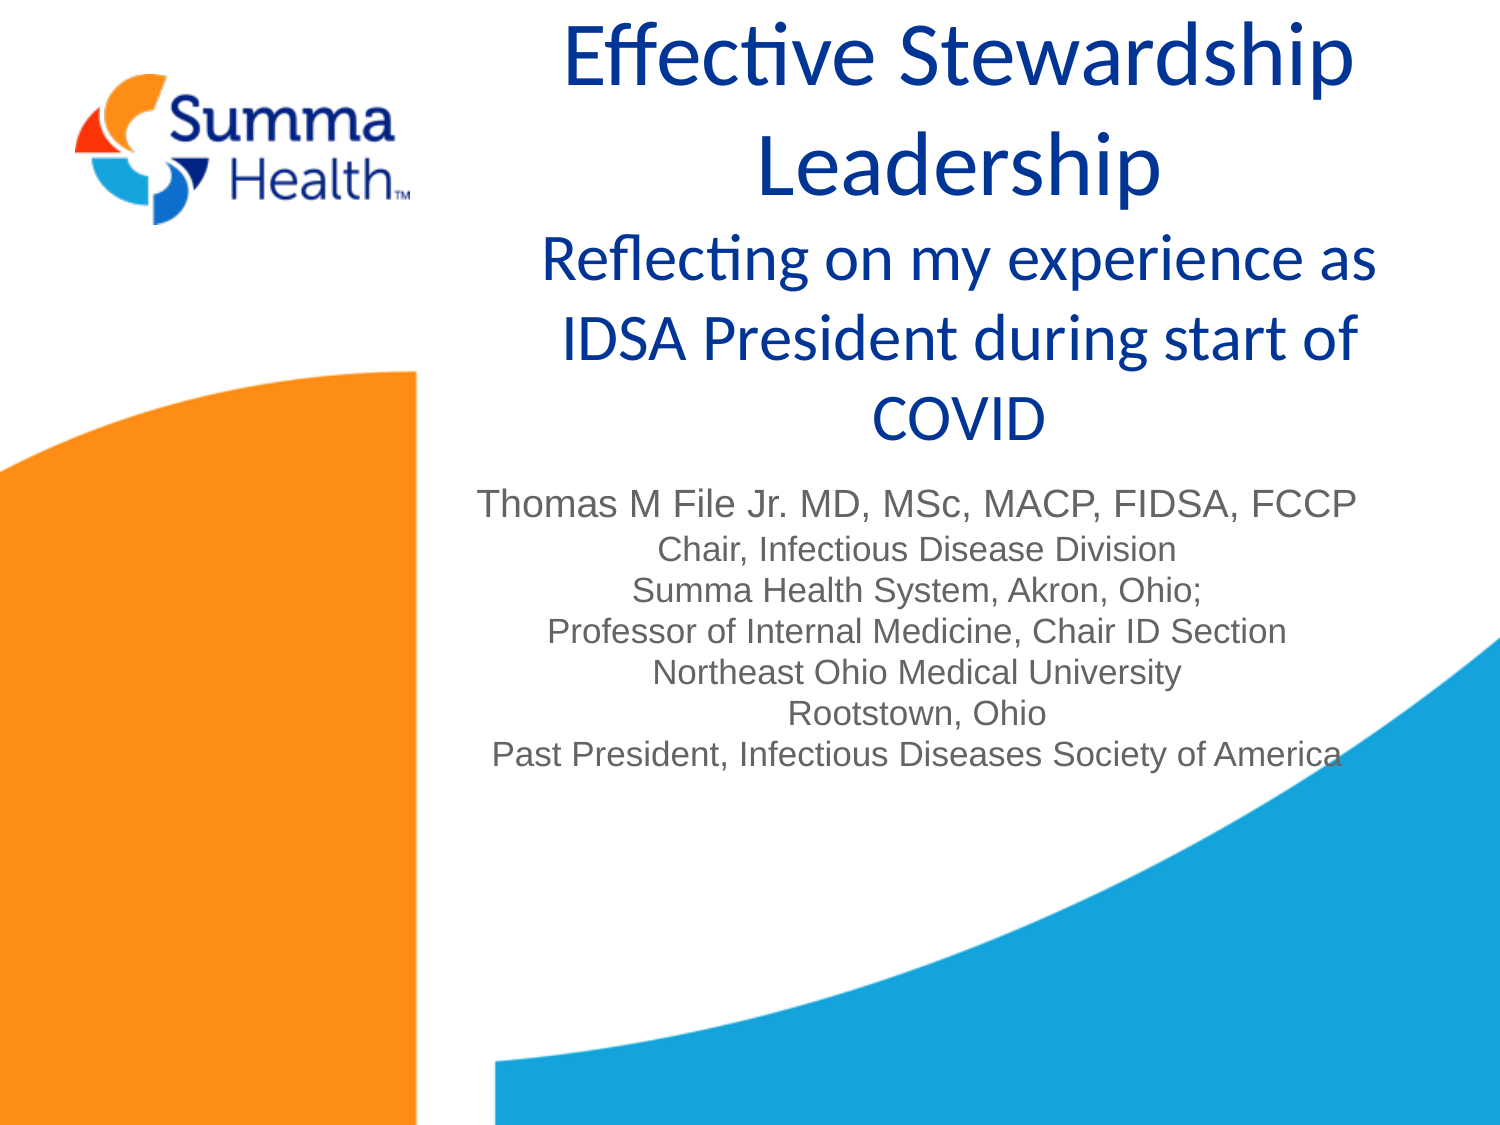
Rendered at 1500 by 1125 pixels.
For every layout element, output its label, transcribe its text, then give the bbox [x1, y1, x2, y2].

title Effective Stewardship Leadership Reflecting on my experience as IDSA President during start of COVID [495, 154, 1425, 454]
picture [0, 0, 1500, 1125]
list Thomas M File Jr. MD, MSc, MACP, FIDSA, FCCP Chair, Infectious Disease Division Summa Health System, Akron, Ohio; Professor of Internal Medicine, Chair ID Section Northeast Ohio Medical University Rootstown, Ohio Past President, Infectious Diseases Society of America [468, 489, 1366, 789]
